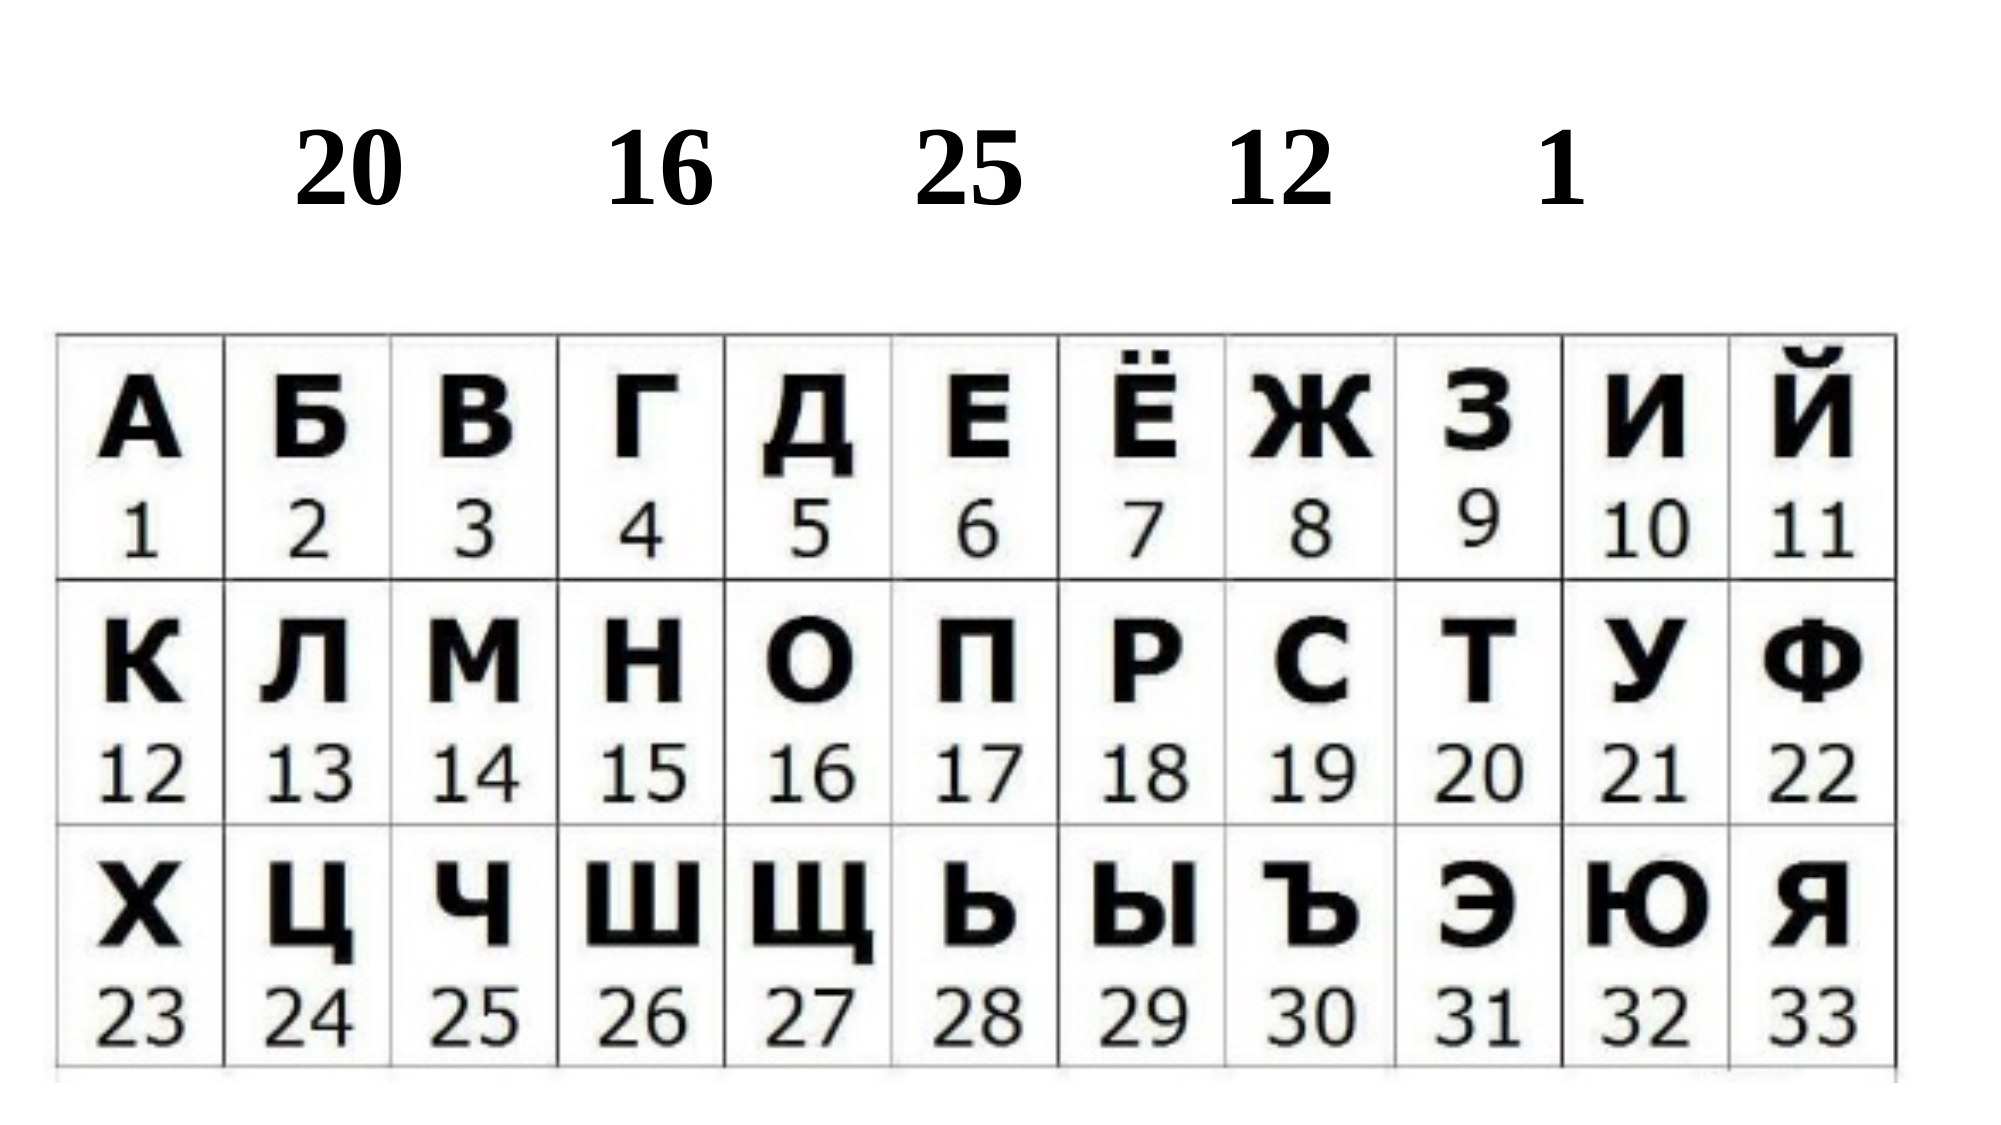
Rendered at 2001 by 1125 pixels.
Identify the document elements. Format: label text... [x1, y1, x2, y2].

title 20 16 25 12 1 [137, 59, 1863, 278]
picture [43, 323, 1909, 1083]
